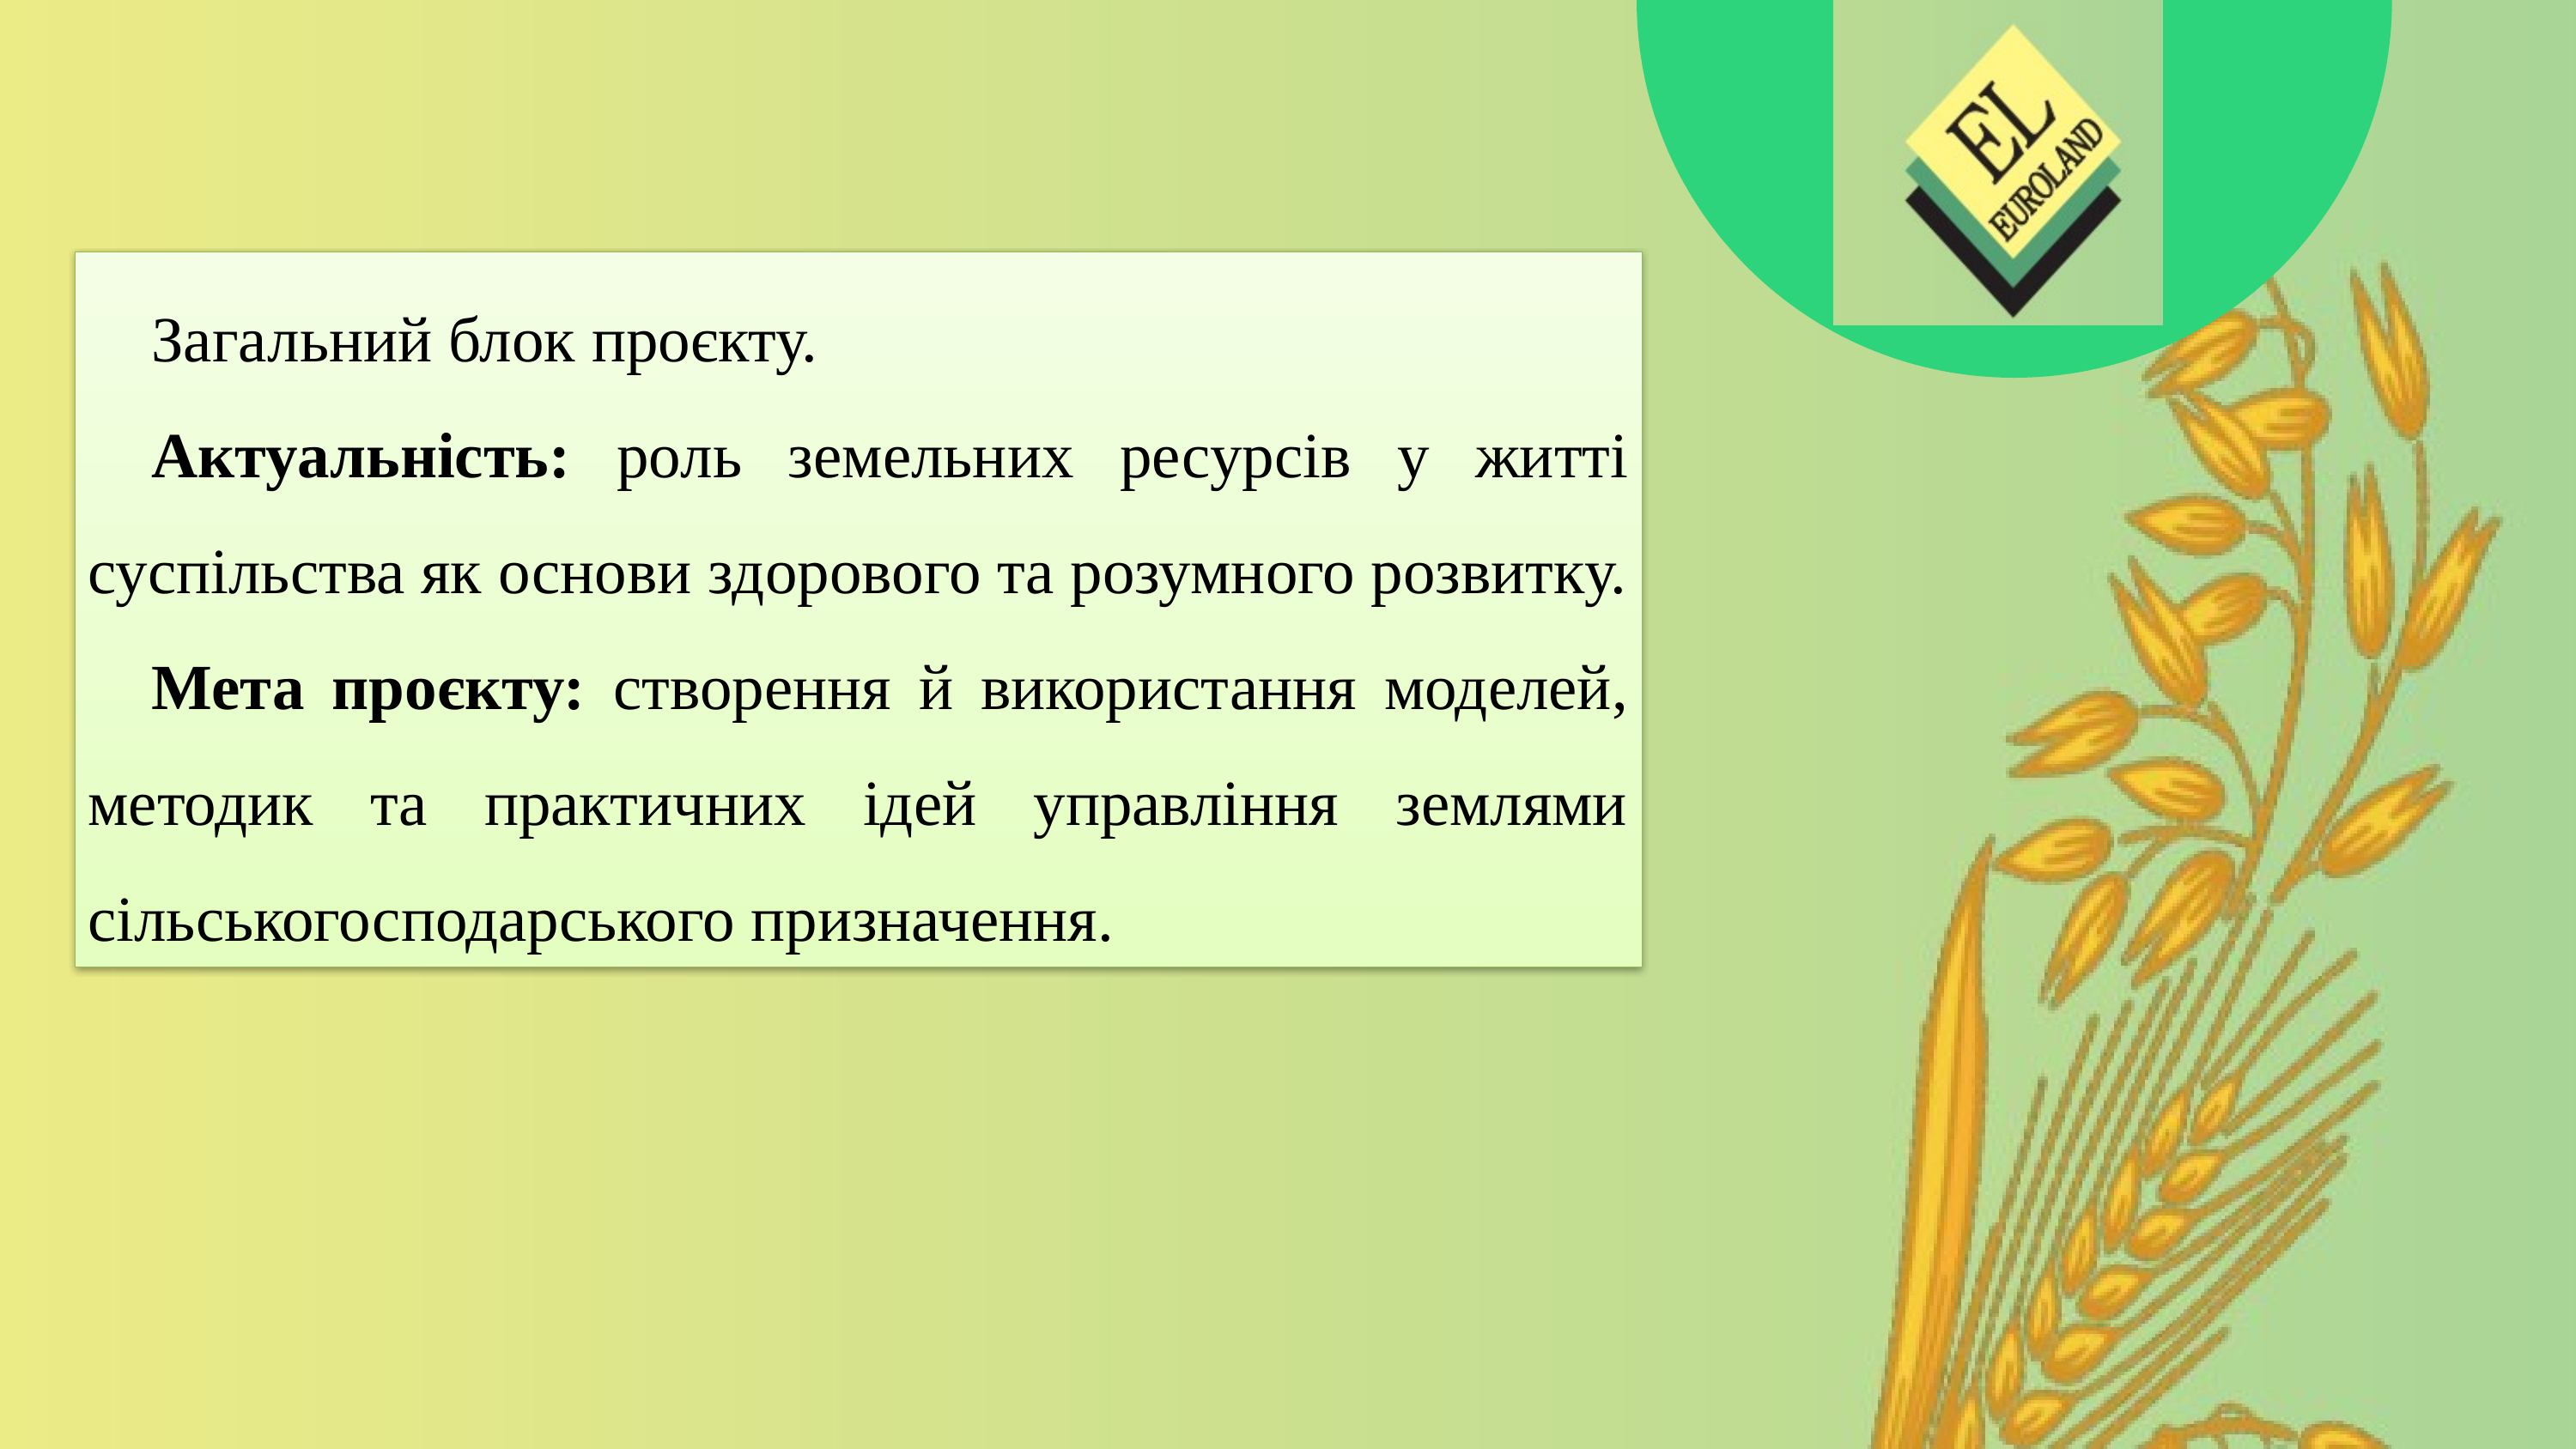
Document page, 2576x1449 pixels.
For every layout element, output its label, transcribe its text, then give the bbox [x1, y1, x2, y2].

picture [0, 0, 2576, 1449]
picture [1833, 0, 2163, 325]
text_box Загальний блок проєкту. Актуальність: роль земельних ресурсів у житті суспільства як основи здорового та розумного розвитку. Мета проєкту: створення й використання моделей, методик та практичних ідей управління землями сільськогосподарського призначення. [75, 252, 1643, 967]
